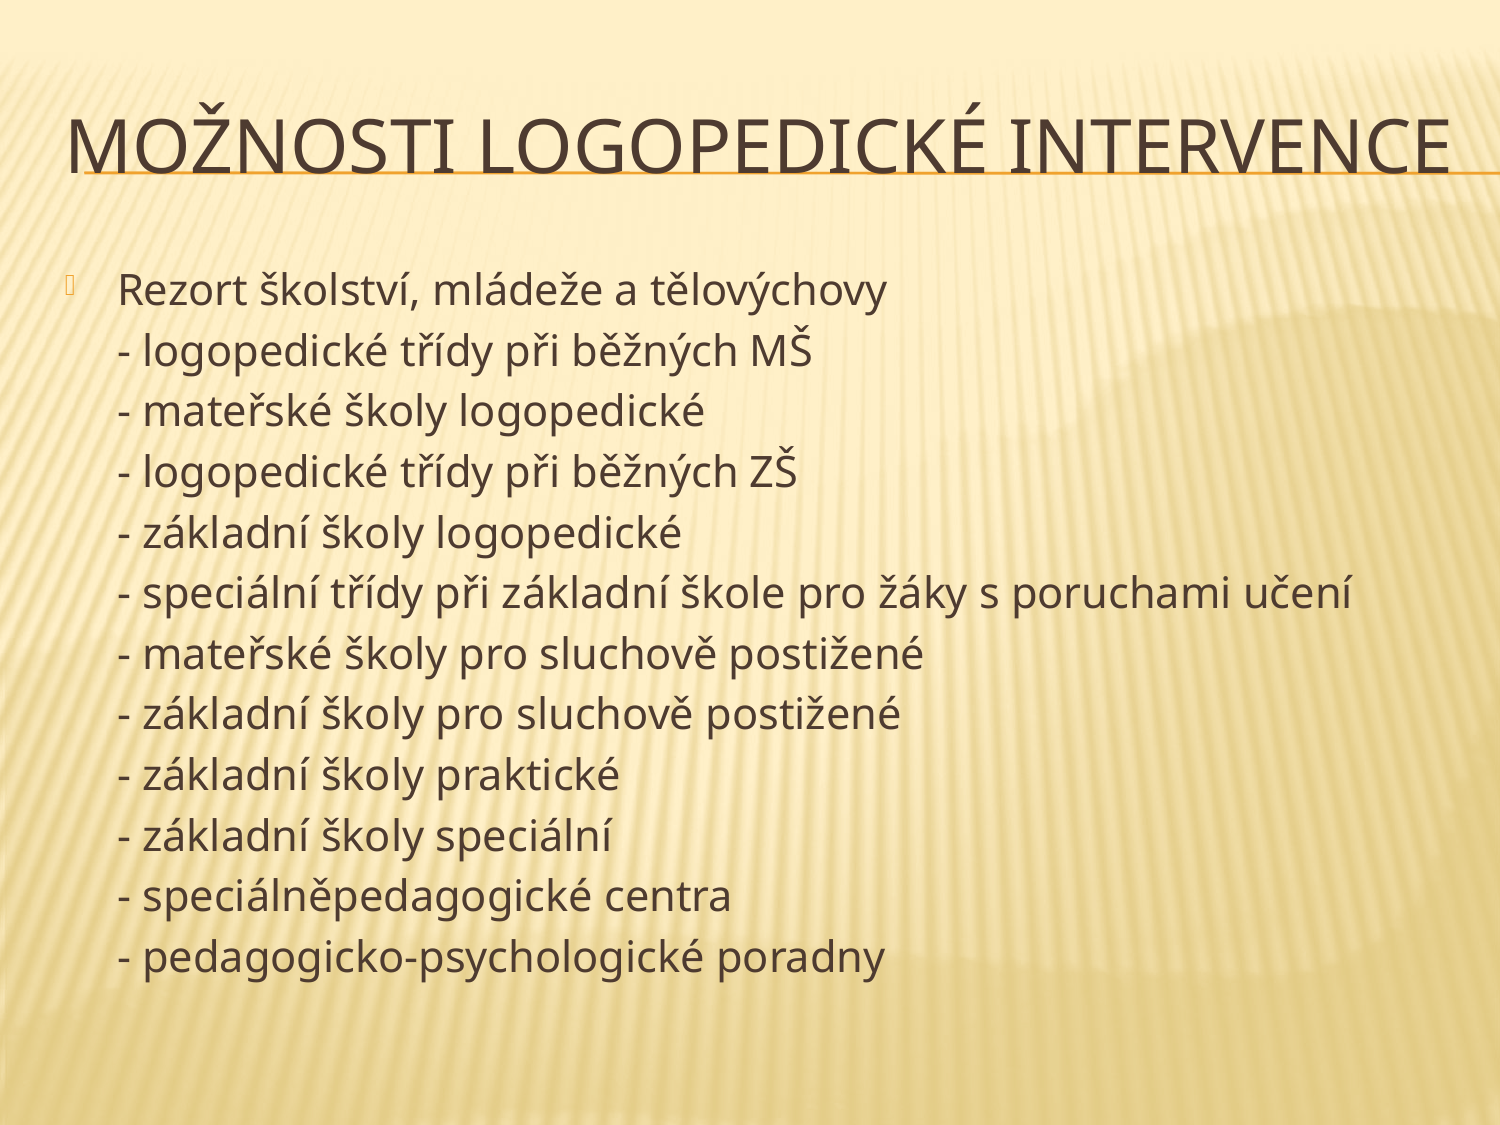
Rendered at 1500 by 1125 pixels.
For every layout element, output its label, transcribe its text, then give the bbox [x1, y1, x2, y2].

title Možnosti logopedické intervence [50, 75, 1475, 213]
list Rezort školství, mládeže a tělovýchovy - logopedické třídy při běžných MŠ - mateřské školy logopedické - logopedické třídy při běžných ZŠ - základní školy logopedické - speciální třídy při základní škole pro žáky s poruchami učení - mateřské školy pro sluchově postižené - základní školy pro sluchově postižené - základní školy praktické - základní školy speciální - speciálněpedagogické centra - pedagogicko-psychologické poradny [50, 254, 1475, 998]
